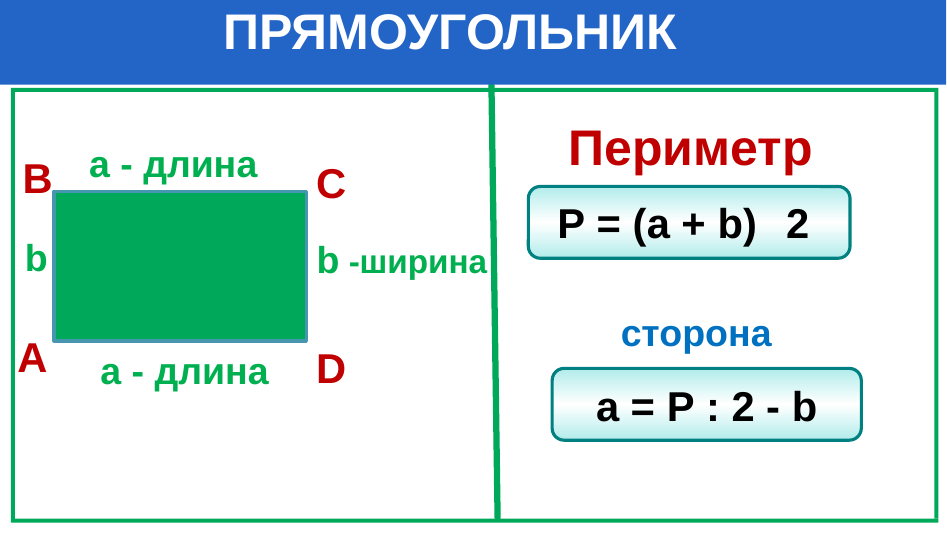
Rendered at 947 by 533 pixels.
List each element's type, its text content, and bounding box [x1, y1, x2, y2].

text_box сторона [605, 301, 787, 362]
text_box [52, 190, 308, 343]
text_box ПРЯМОУГОЛЬНИК [0, 0, 947, 85]
text_box С [300, 149, 362, 215]
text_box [490, 84, 499, 519]
text_box Периметр [553, 107, 828, 183]
text_box a - длина [85, 340, 284, 400]
text_box В [7, 144, 69, 210]
text_box b -ширина [301, 228, 486, 289]
text_box [2, 402, 107, 457]
text_box А [2, 323, 63, 389]
text_box a - длина [74, 132, 273, 193]
text_box D [300, 334, 362, 400]
text_box а = P : 2 - b [552, 368, 862, 441]
text_box b [10, 226, 63, 287]
